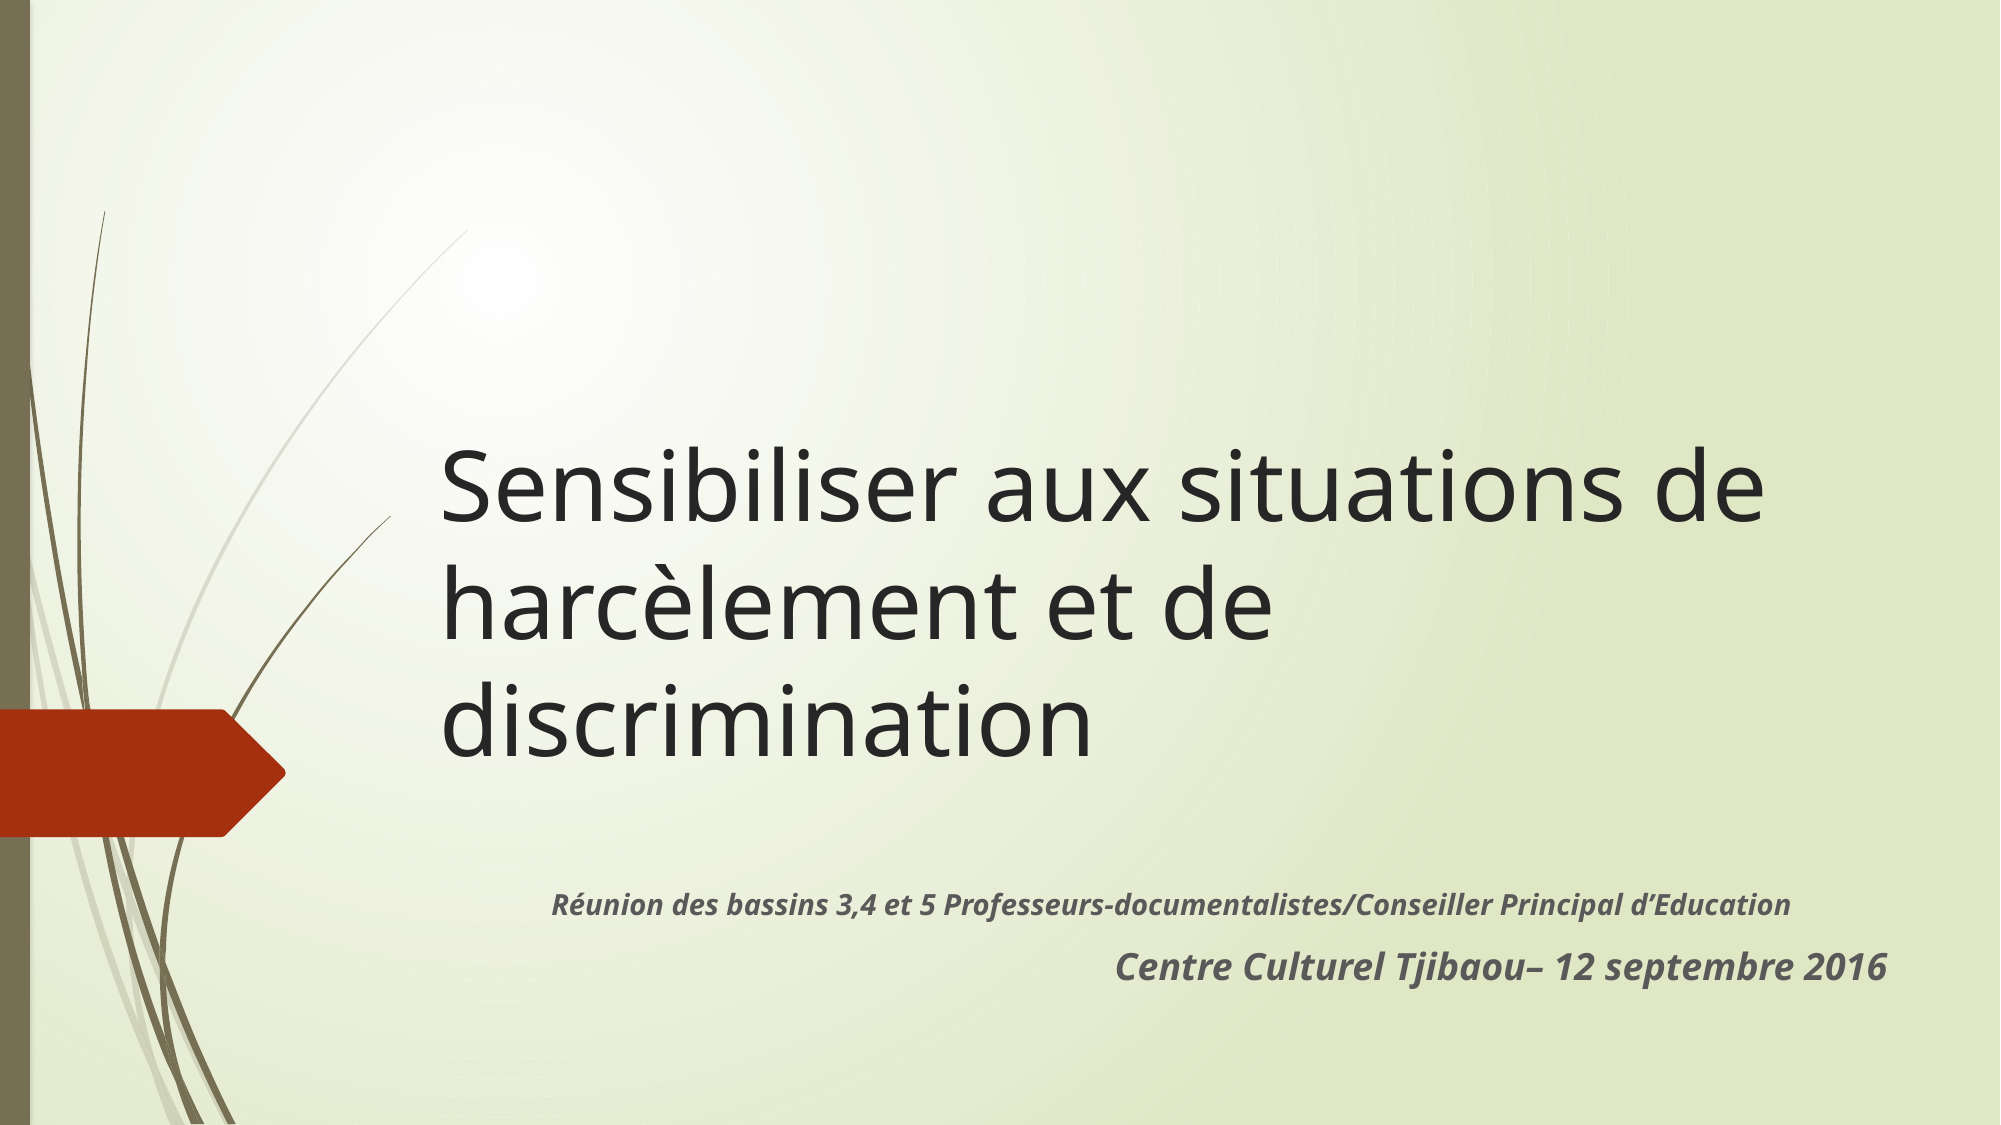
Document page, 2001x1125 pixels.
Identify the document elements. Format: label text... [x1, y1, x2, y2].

title Sensibiliser aux situations de harcèlement et de discrimination [424, 412, 1888, 784]
subtitle Réunion des bassins 3,4 et 5 Professeurs-documentalistes/Conseiller Principal d’Education Centre Culturel Tjibaou– 12 septembre 2016 [440, 879, 1904, 1064]
